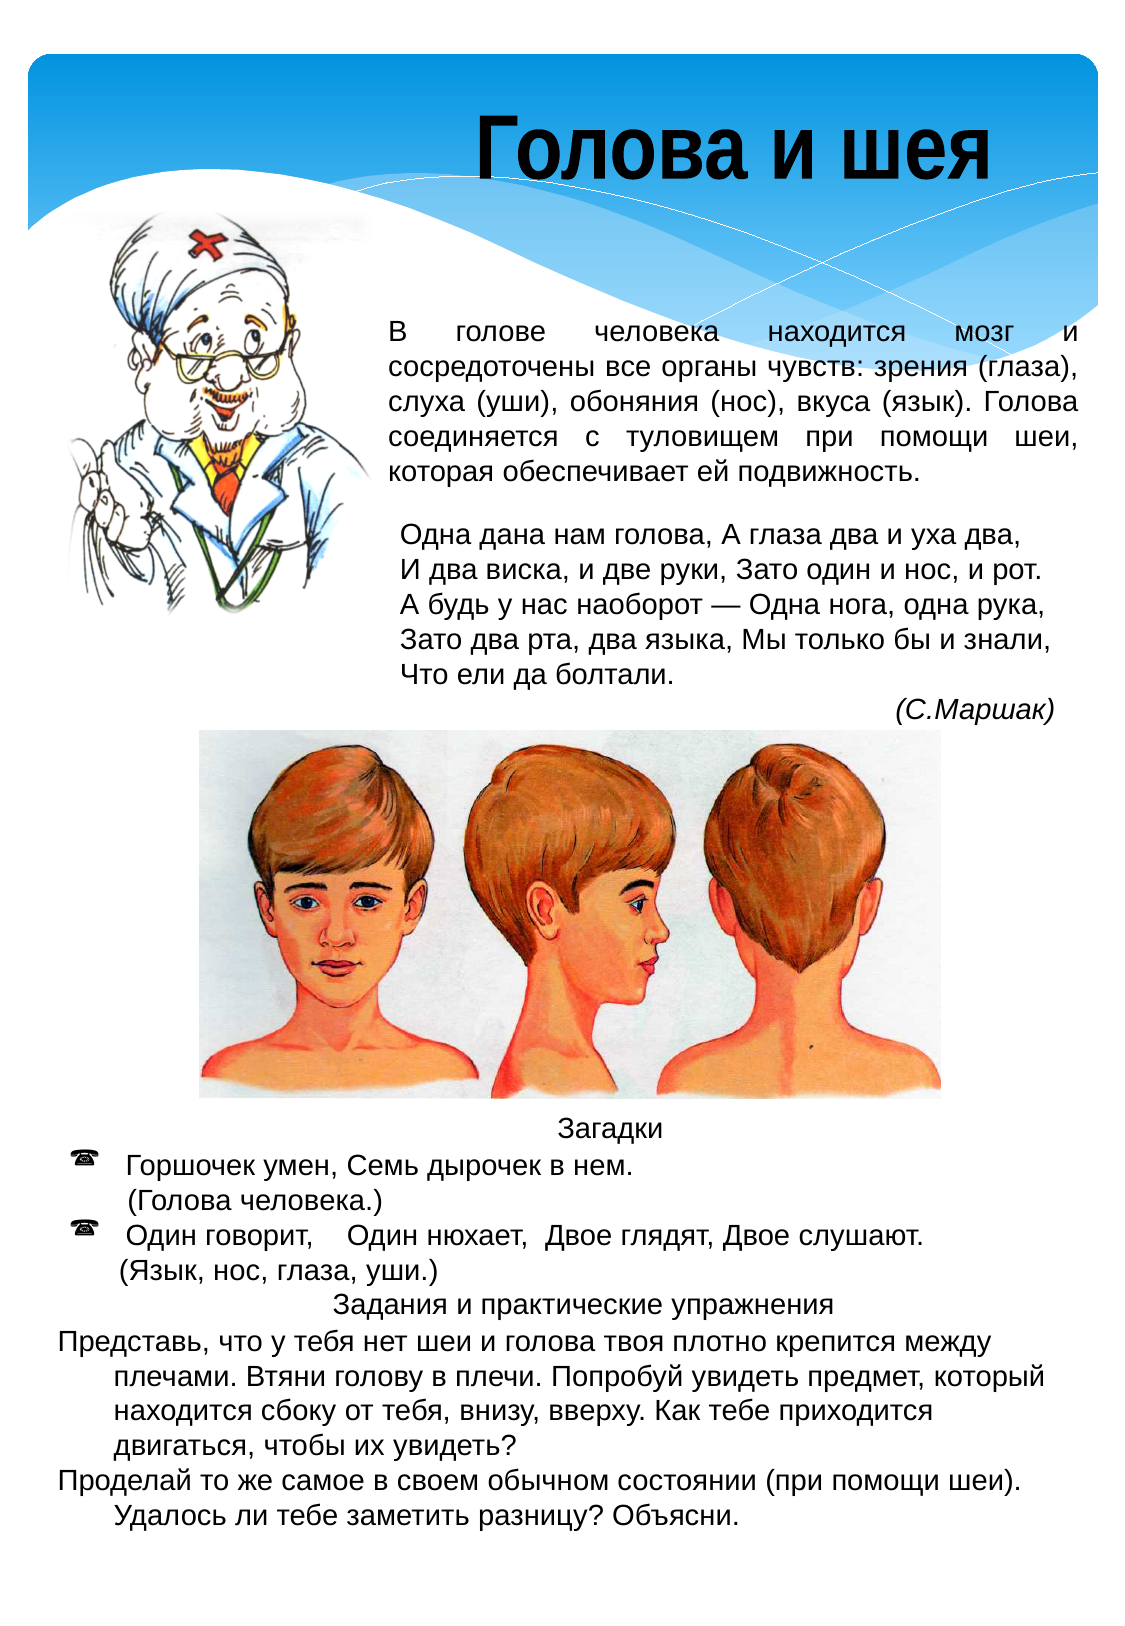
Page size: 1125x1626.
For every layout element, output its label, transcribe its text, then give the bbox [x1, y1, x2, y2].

text_box Загадки Горшочек умен, Семь дырочек в нем. (Голова человека.) Один говорит, Один нюхает, Двое глядят, Двое слушают. (Язык, нос, глаза, уши.) [54, 1093, 1083, 1269]
text_box В голове человека находится мозг и сосредоточены все органы чувств: зрения (глаза), слуха (уши), обоняния (нос), вкуса (язык). Голова соединяется с туловищем при помощи шеи, которая обеспечивает ей подвижность. [378, 304, 1094, 495]
picture [199, 730, 941, 1099]
text_box Задания и практические упражнения Представь, что у тебя нет шеи и голова твоя плотно крепится между плечами. Втяни голову в плечи. Попробуй увидеть предмет, который находится сбоку от тебя, внизу, вверху. Как тебе приходится двигаться, чтобы их увидеть? Проделай то же самое в своем обычном состоянии (при помощи шеи). Удалось ли тебе заметить разницу? Объясни. [42, 1269, 1094, 1539]
text_box Одна дана нам голова, А глаза два и уха два, И два виска, и две руки, Зато один и нос, и рот. А будь у нас наоборот — Одна нога, одна рука, Зато два рта, два языка, Мы только бы и знали, Что ели да болтали. (С.Маршак) [385, 507, 1071, 733]
picture [66, 210, 374, 618]
